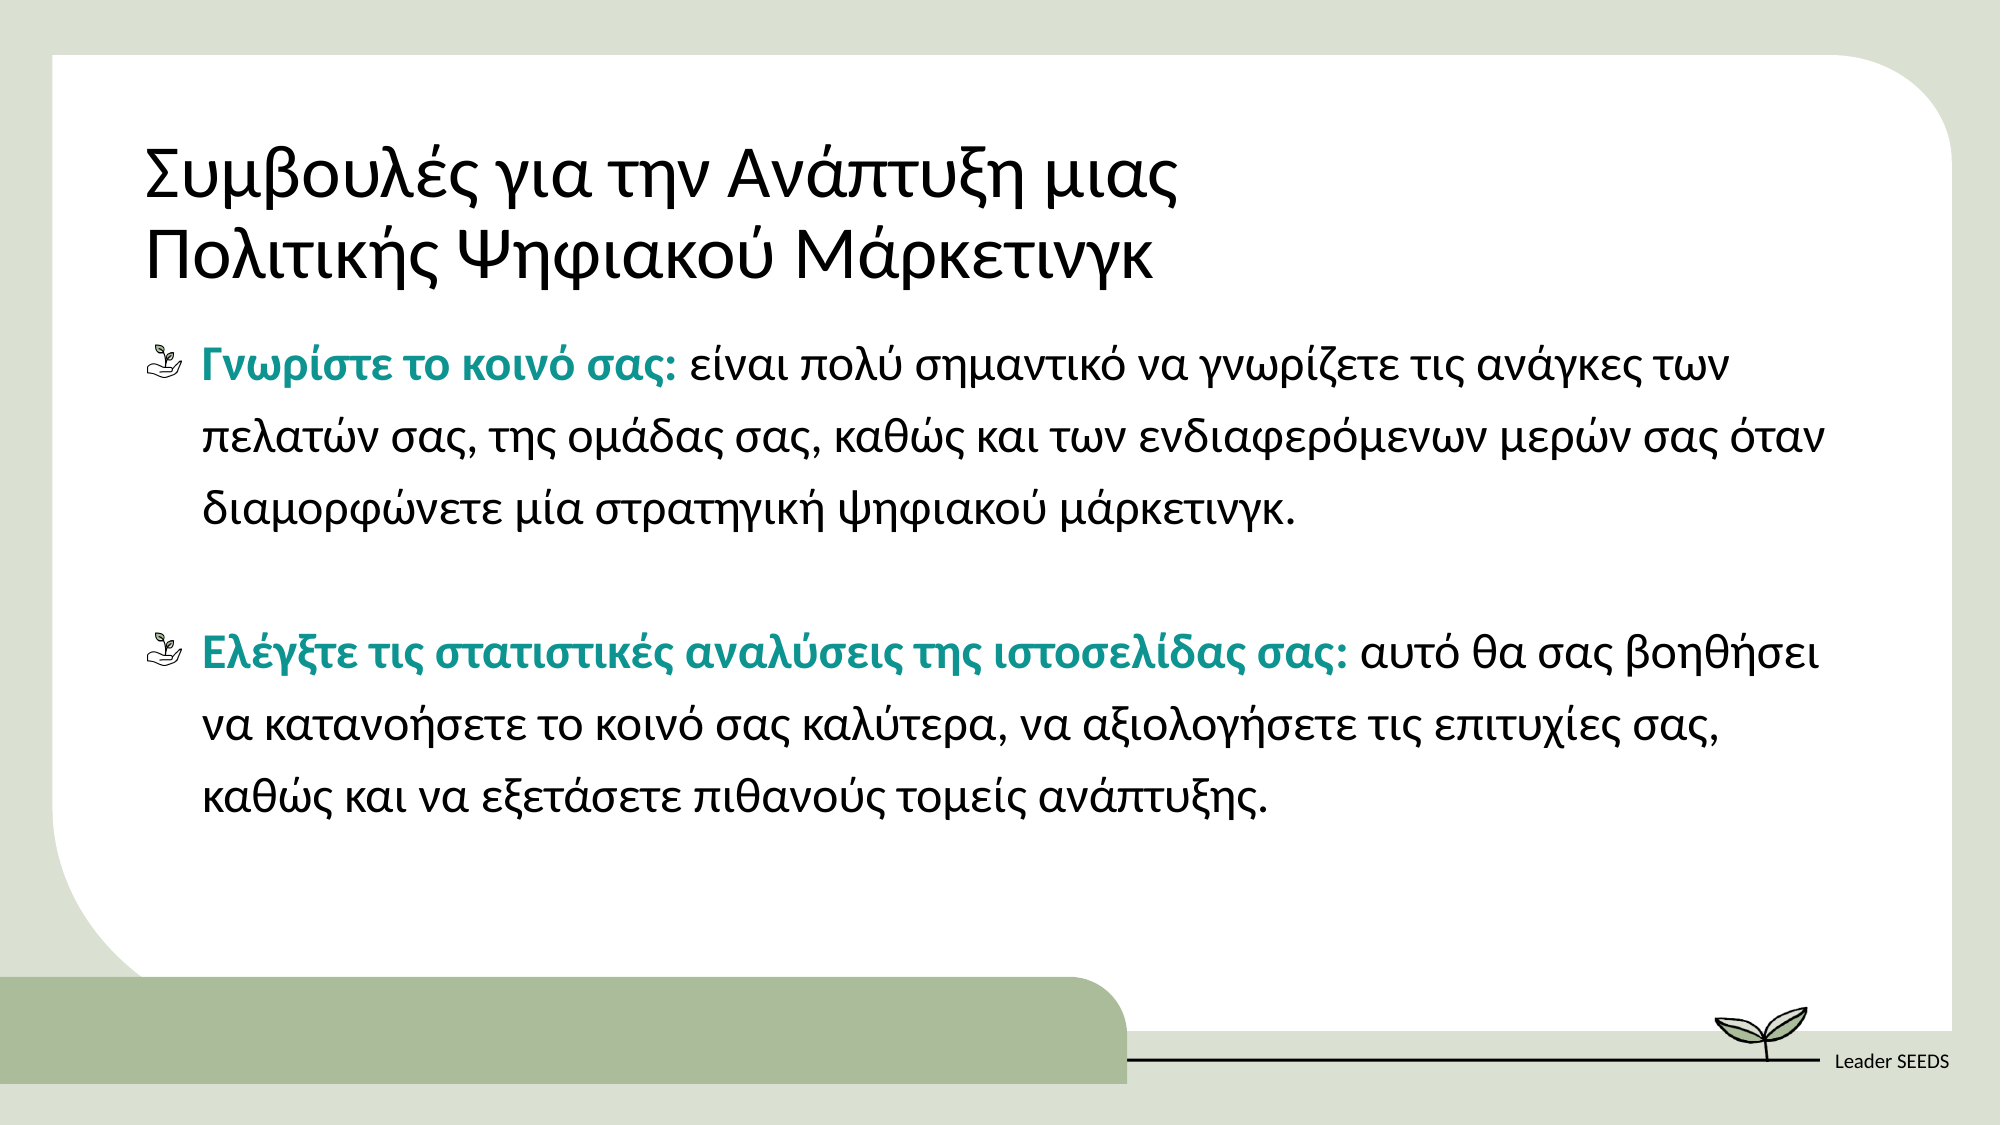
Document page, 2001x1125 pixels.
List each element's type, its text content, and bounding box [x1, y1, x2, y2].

list Γνωρίστε το κοινό σας: είναι πολύ σημαντικό να γνωρίζετε τις ανάγκες των πελατών σας, της ομάδας σας, καθώς και των ενδιαφερόμενων μερών σας όταν διαμορφώνετε μία στρατηγική ψηφιακού μάρκετινγκ. Ελέγξτε τις στατιστικές αναλύσεις της ιστοσελίδας σας: αυτό θα σας βοηθήσει να κατανοήσετε το κοινό σας καλύτερα, να αξιολογήσετε τις επιτυχίες σας, καθώς και να εξετάσετε πιθανούς τομείς ανάπτυξης. [130, 311, 1869, 1001]
picture [145, 343, 184, 379]
list Συμβουλές για την Ανάπτυξη μιας Πολιτικής Ψηφιακού Μάρκετινγκ [130, 124, 1869, 257]
picture [145, 631, 184, 667]
